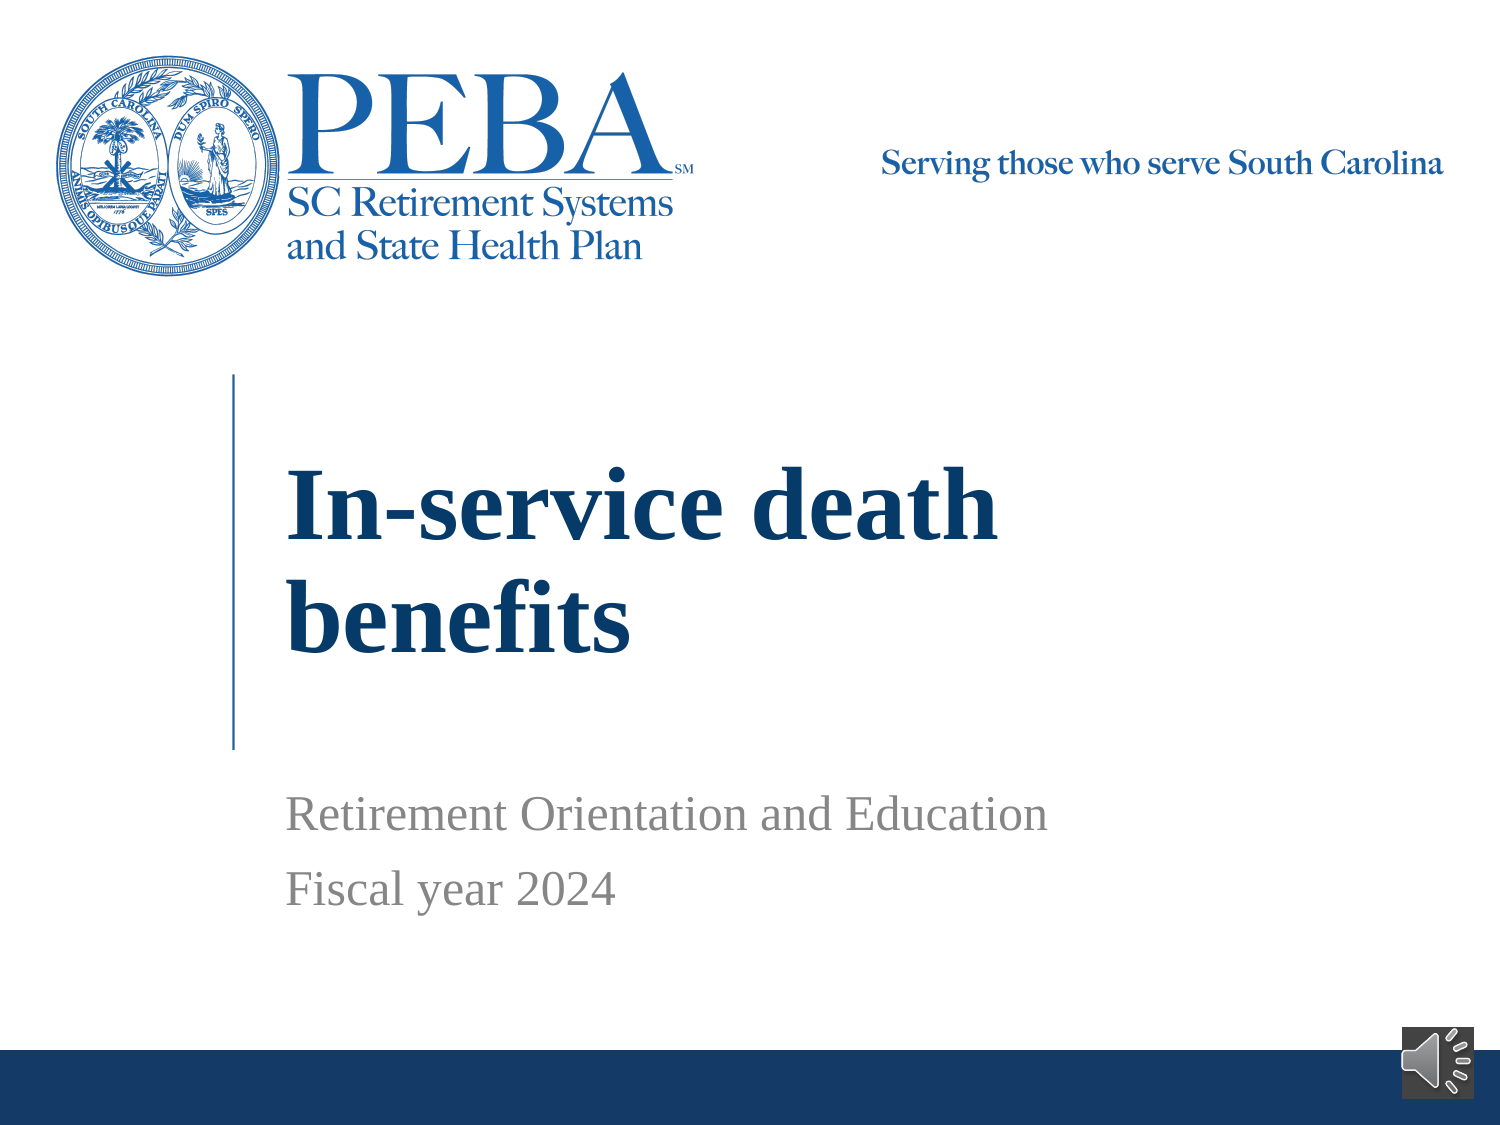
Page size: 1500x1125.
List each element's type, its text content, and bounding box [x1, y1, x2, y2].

subtitle Retirement Orientation and Education Fiscal year 2024 [270, 780, 1360, 1020]
title In-service death benefits [270, 375, 1360, 750]
picture [0, 0, 1500, 1125]
